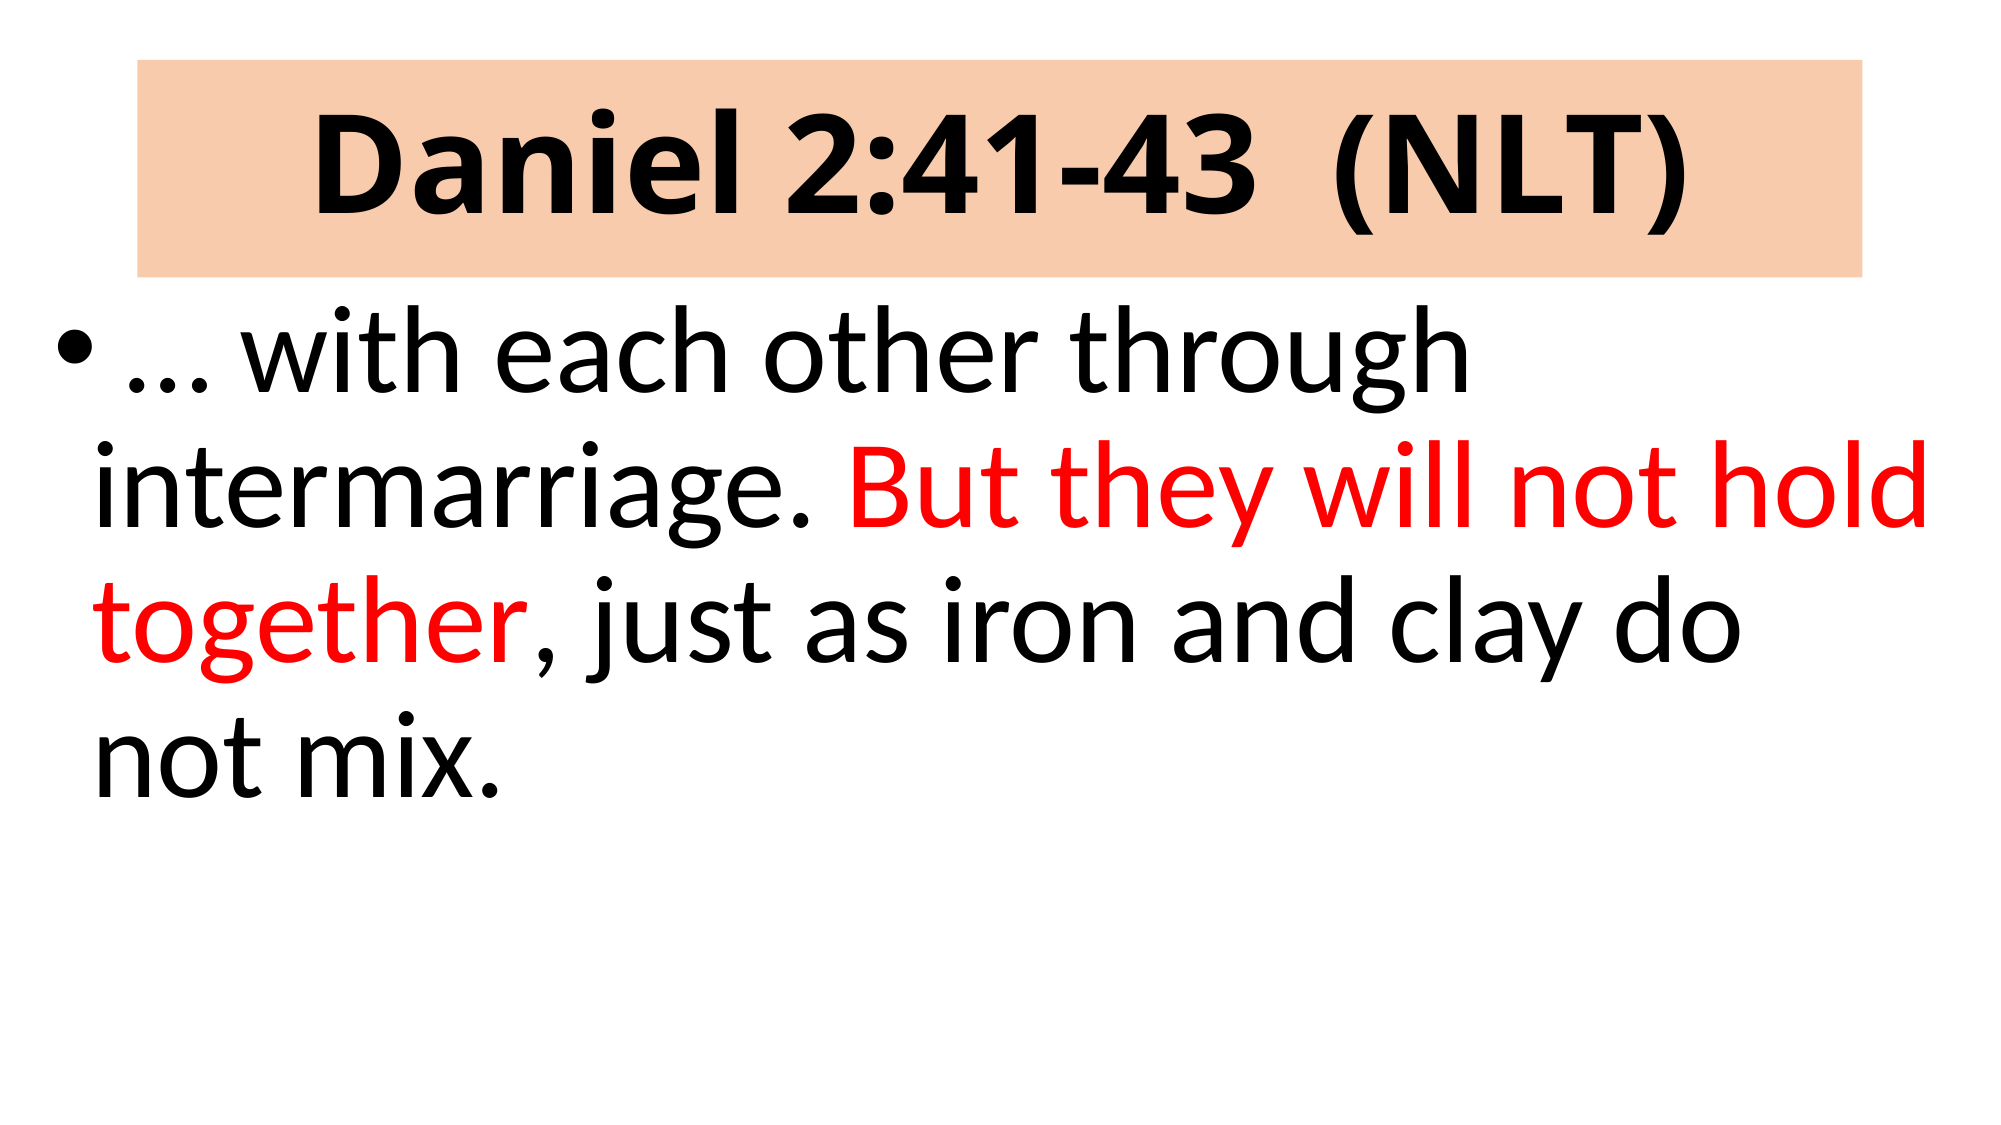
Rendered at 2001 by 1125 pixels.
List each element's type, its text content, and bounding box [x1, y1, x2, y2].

list … with each other through intermarriage. But they will not hold together, just as iron and clay do not mix. [38, 277, 1962, 1072]
title Daniel 2:41-43 (NLT) [137, 59, 1863, 277]
